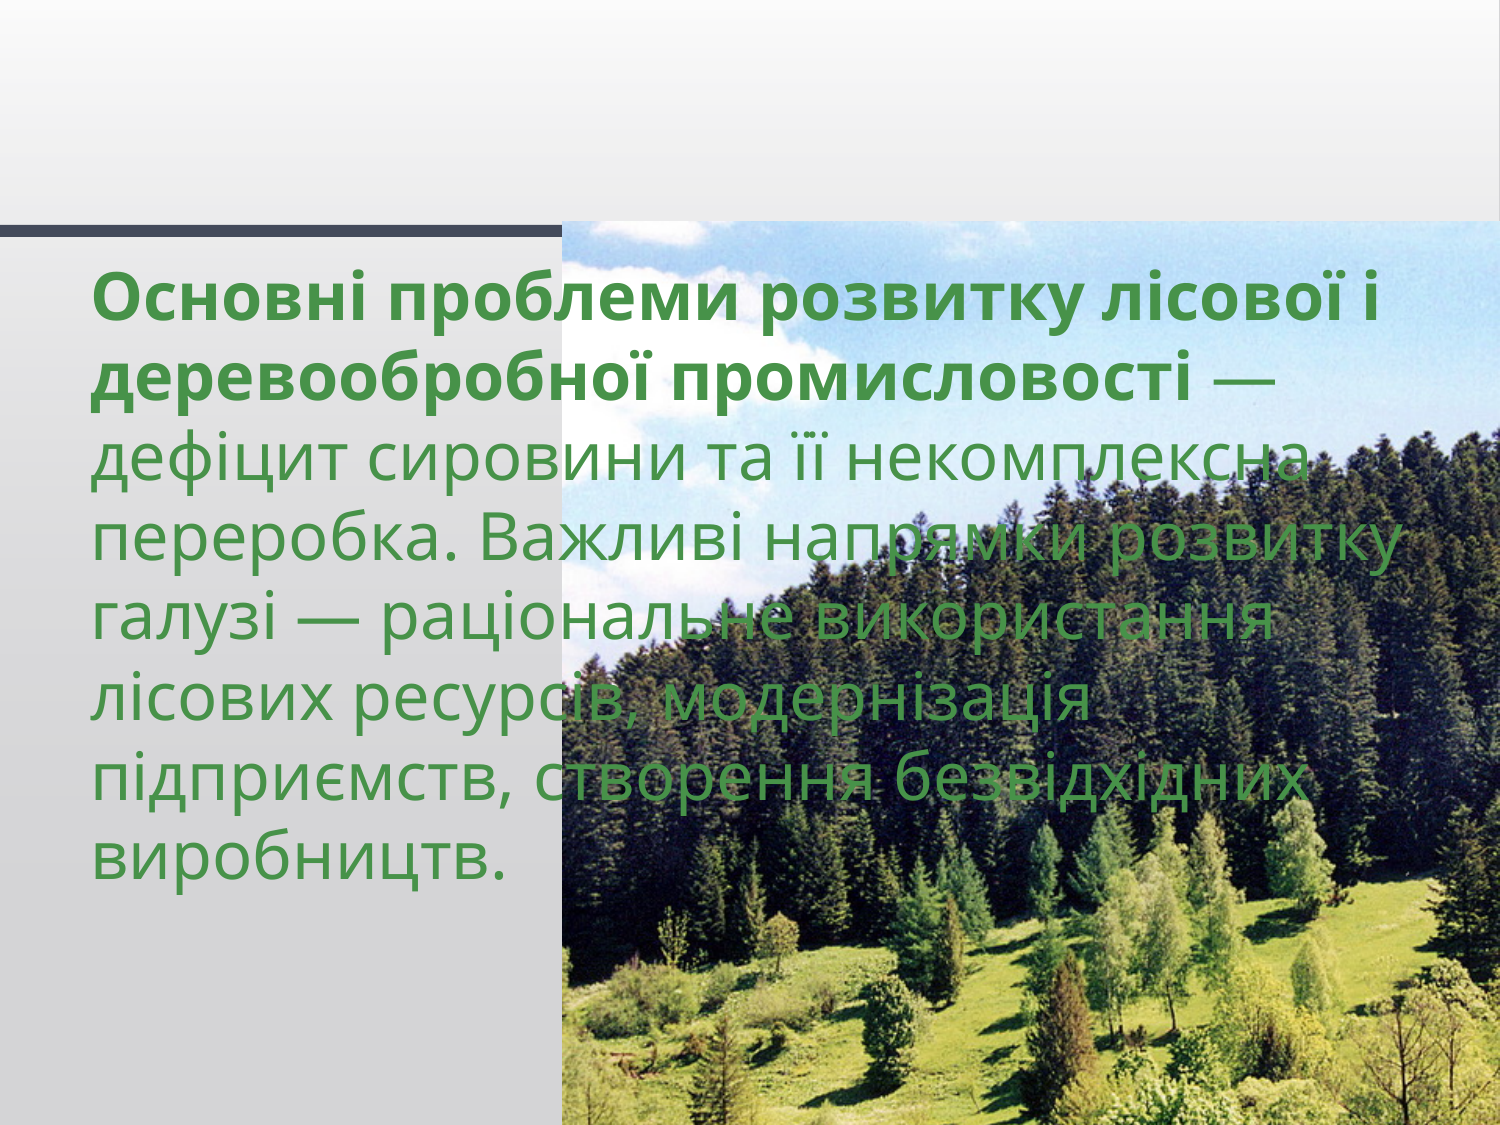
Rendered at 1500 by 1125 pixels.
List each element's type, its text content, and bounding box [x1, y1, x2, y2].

list Основні проблеми розвитку лісової і деревообробної промисловості — дефіцит сировини та її некомплексна переробка. Важливі напрямки розвитку галузі — раціональне використання лісових ресурсів, модернізація підприємств, створення безвідхідних виробництв. [75, 246, 561, 1005]
picture [561, 221, 1500, 1125]
